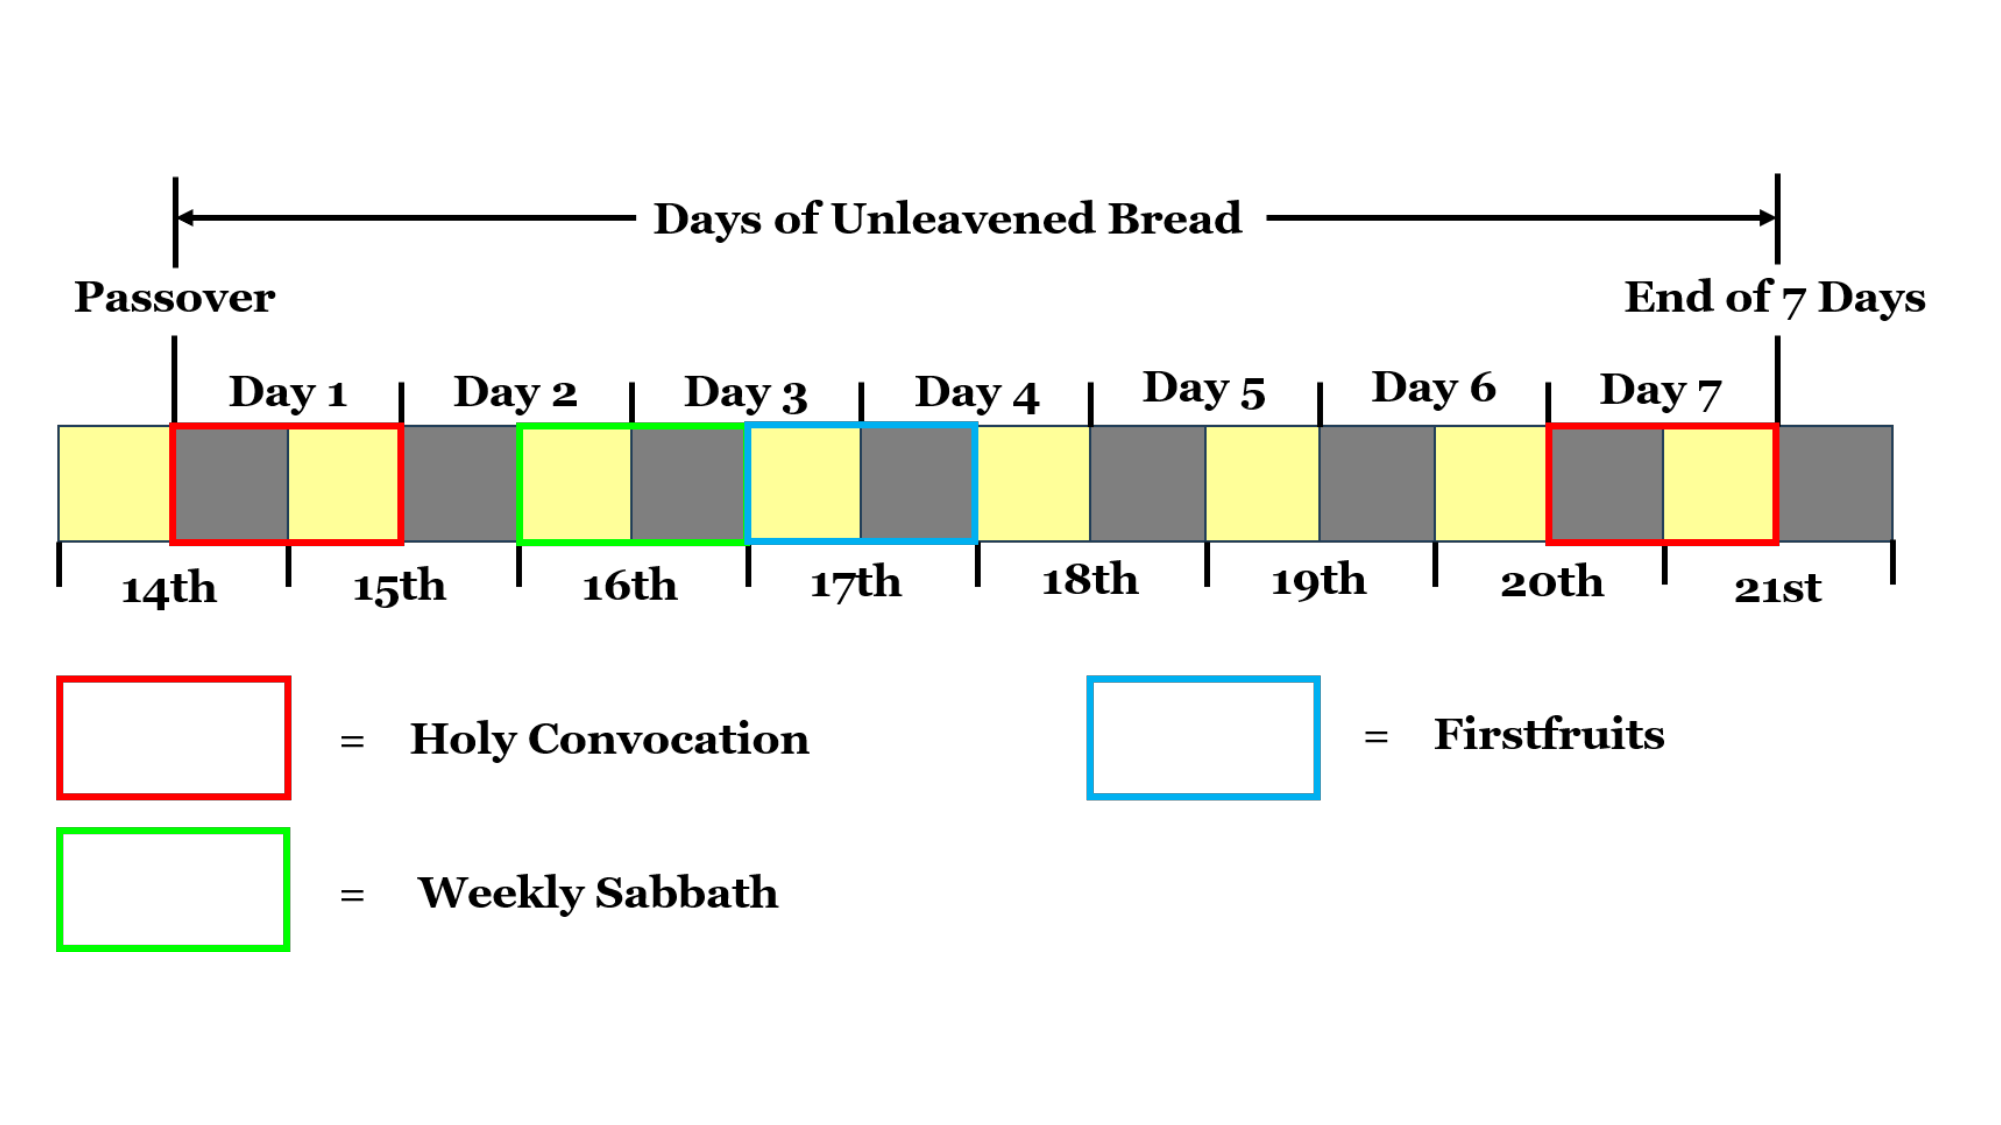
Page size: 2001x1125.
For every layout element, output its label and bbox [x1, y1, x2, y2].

picture [47, 173, 1953, 952]
